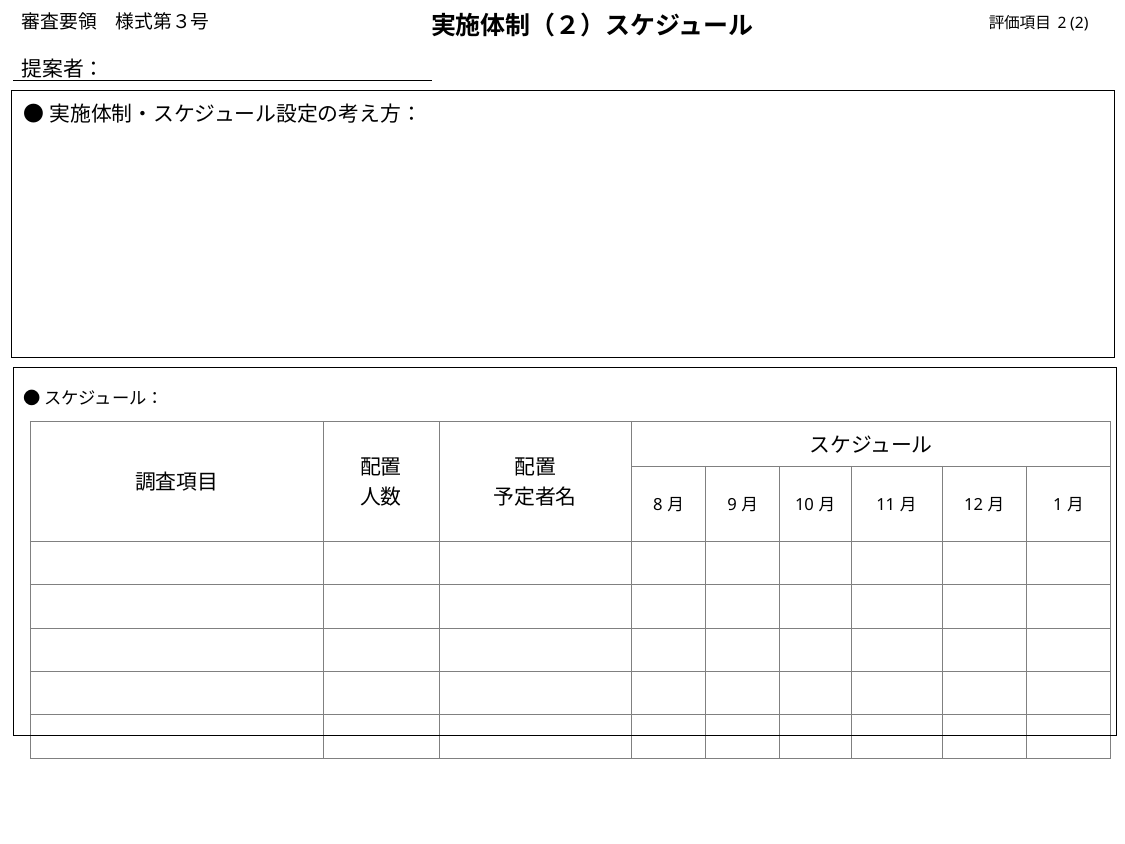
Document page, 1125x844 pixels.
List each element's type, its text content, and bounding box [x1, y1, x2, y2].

table_cell [852, 737, 942, 758]
text_box 評価項目 2 (2) [952, 4, 1125, 40]
table_cell [31, 737, 323, 758]
table_cell [440, 737, 631, 758]
table_cell [780, 737, 851, 758]
text_box [11, 90, 1116, 359]
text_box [13, 45, 444, 94]
table_cell [943, 737, 1026, 758]
subtitle 実施体制（２）スケジュール [390, 2, 796, 51]
text_box ●スケジュール： [15, 378, 223, 415]
table_cell [1027, 737, 1110, 758]
text_box [12, 366, 1118, 737]
table_cell [324, 737, 439, 758]
table_cell [632, 737, 705, 758]
table_cell [706, 737, 779, 758]
text_box 審査要領 様式第３号 [13, 4, 281, 40]
